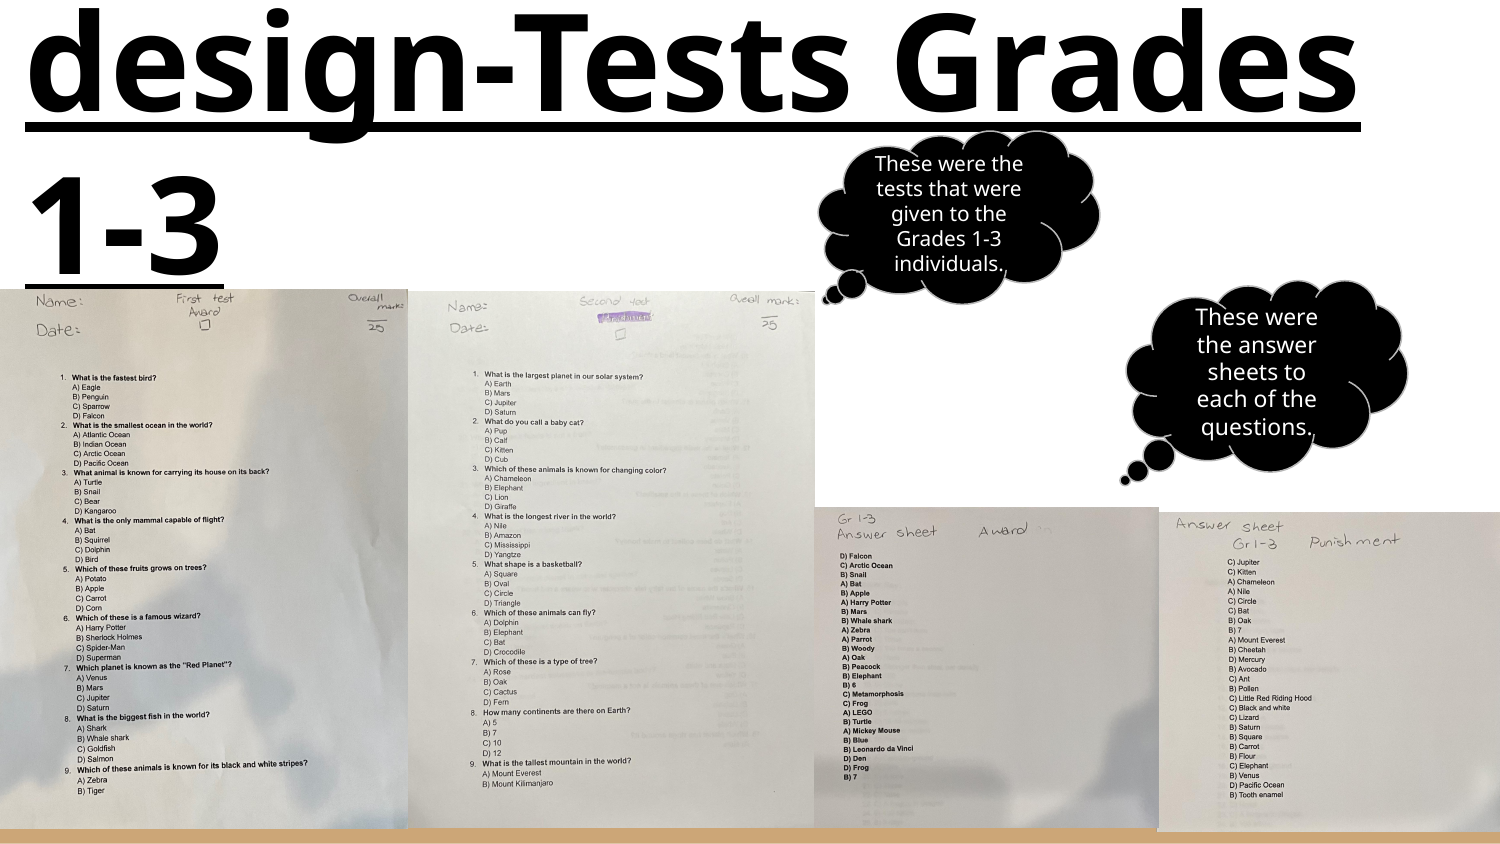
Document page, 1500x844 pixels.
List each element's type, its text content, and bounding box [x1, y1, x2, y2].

picture [0, 288, 1500, 832]
title Experimental design-Tests Grades 1-3 [10, 180, 1408, 317]
text_box These were the tests that were given to the Grades 1-3 individuals. [818, 131, 1100, 305]
text_box These were the answer sheets to each of the questions. [1119, 280, 1408, 486]
